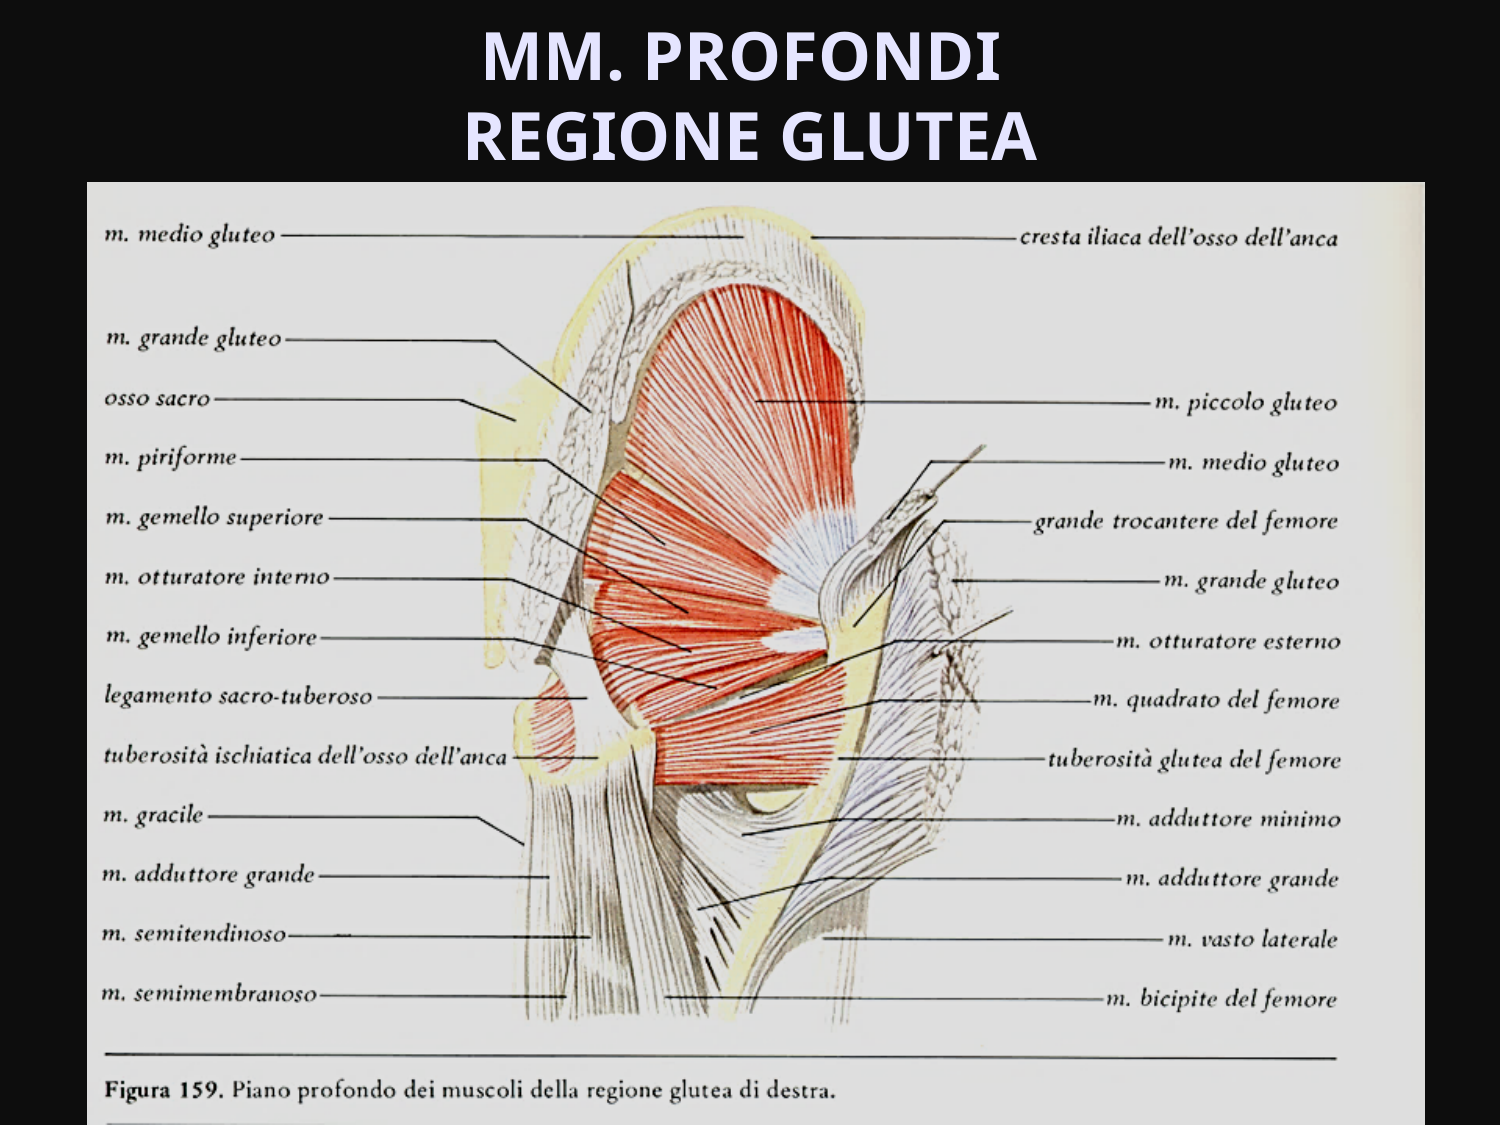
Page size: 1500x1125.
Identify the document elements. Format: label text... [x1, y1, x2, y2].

title MM. PROFONDI REGIONE GLUTEA [112, 0, 1388, 182]
picture [87, 182, 1425, 1125]
